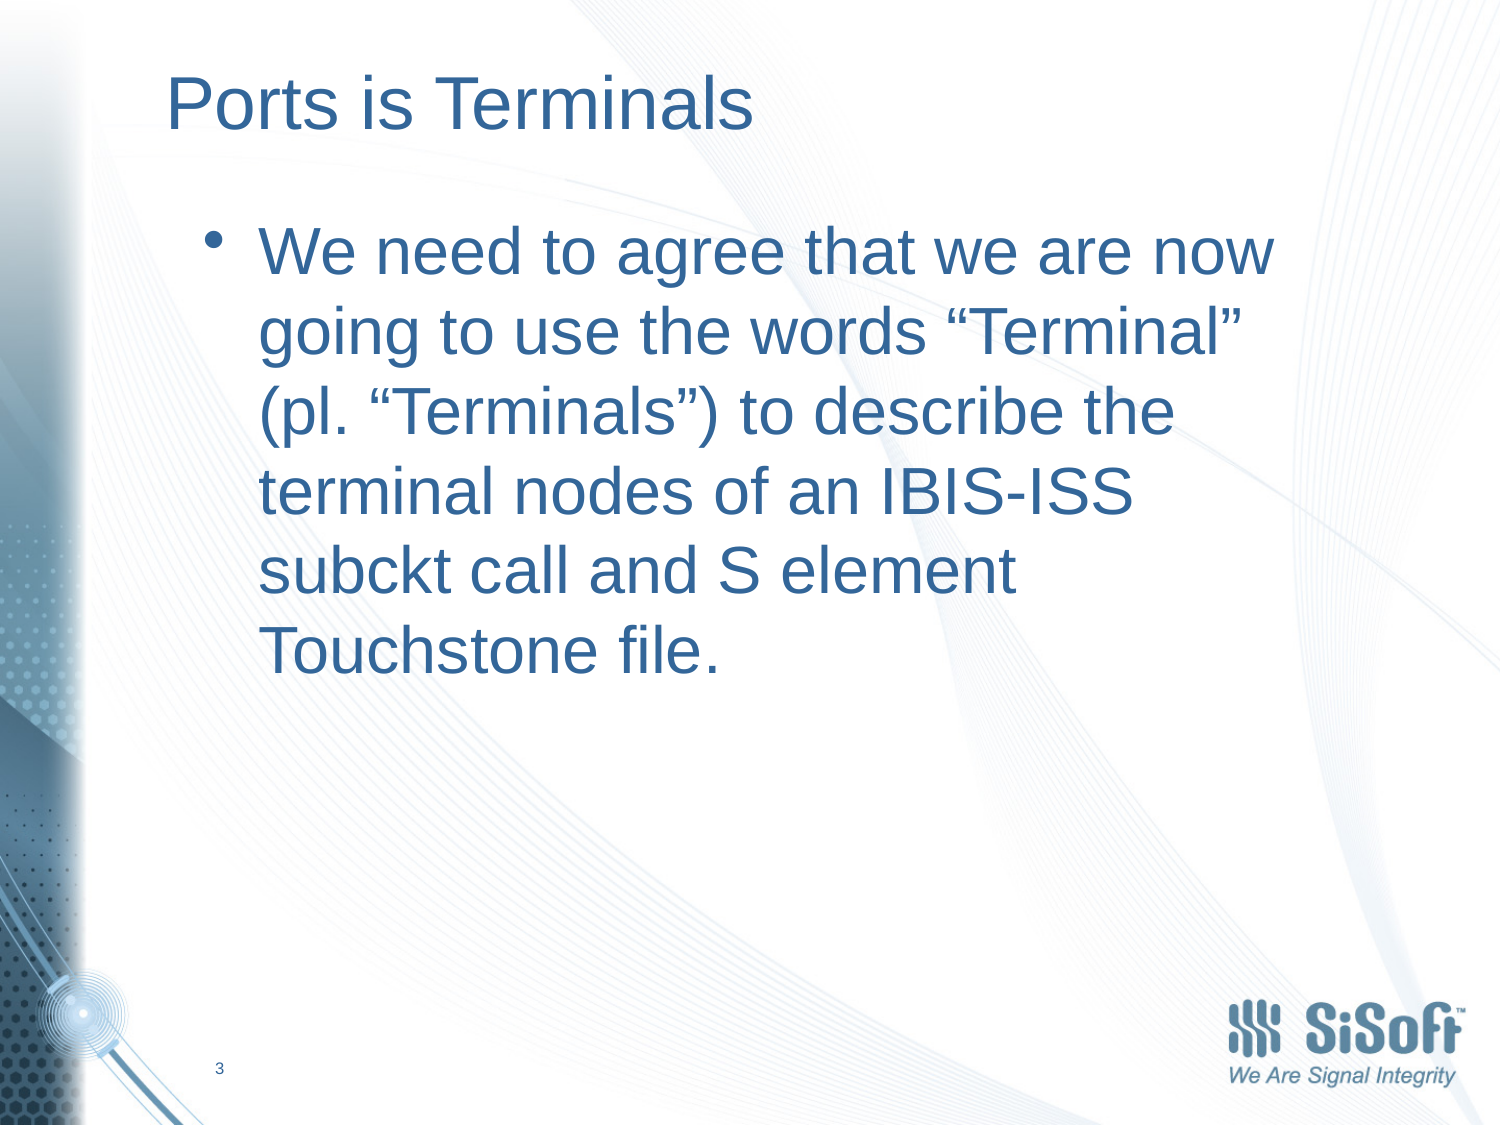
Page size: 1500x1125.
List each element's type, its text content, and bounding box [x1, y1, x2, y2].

title Ports is Terminals [150, 24, 1300, 175]
list We need to agree that we are now going to use the words “Terminal” (pl. “Terminals”) to describe the terminal nodes of an IBIS-ISS subckt call and S element Touchstone file. [187, 200, 1363, 975]
footer 3 [200, 1050, 975, 1104]
picture [0, 0, 1500, 1125]
